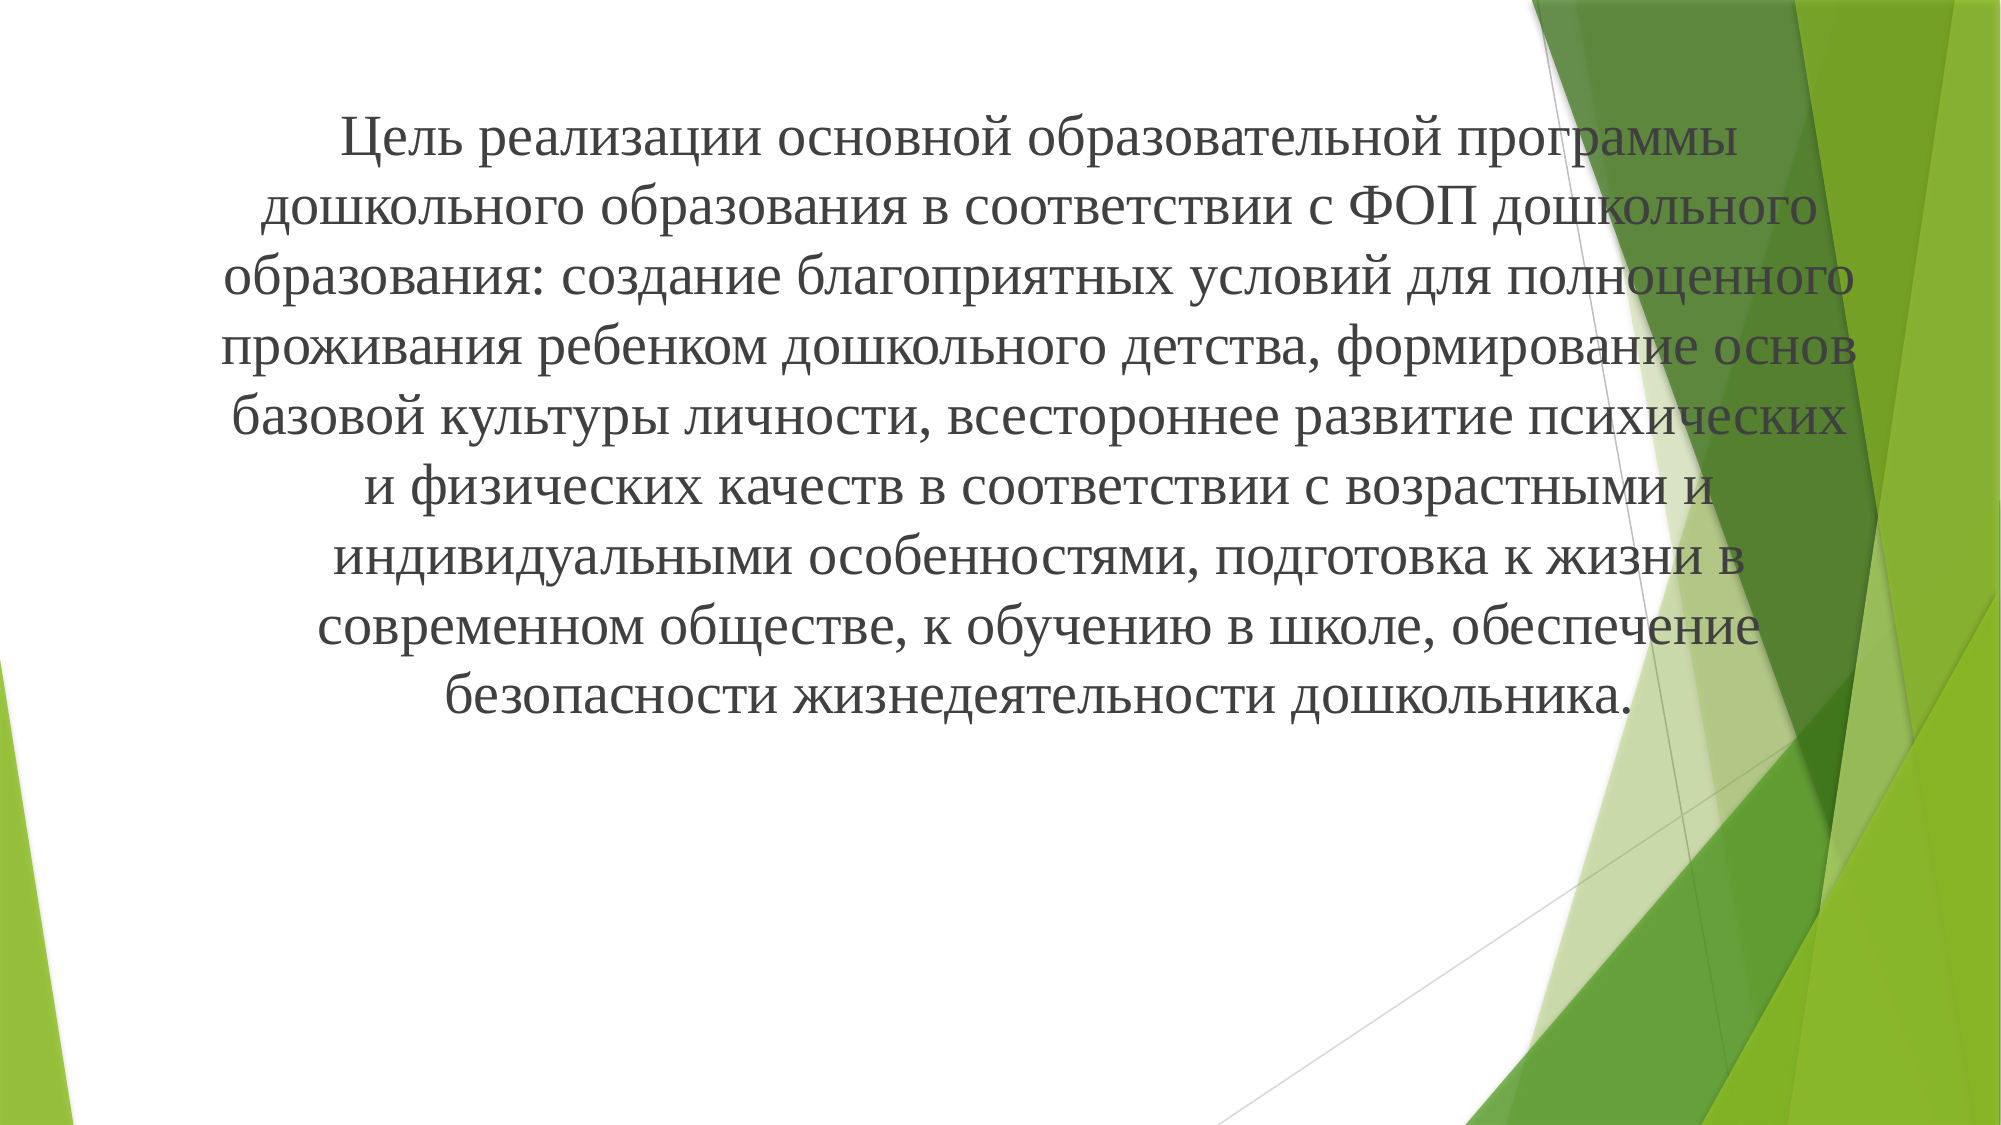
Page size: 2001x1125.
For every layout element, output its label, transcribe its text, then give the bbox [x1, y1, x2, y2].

list Цель реализации основной образовательной программы дошкольного образования в соответствии с ФОП дошкольного образования: создание благоприятных условий для полноценного проживания ребенком дошкольного детства, формирование основ базовой культуры личности, всестороннее развитие психических и физических качеств в соответствии с возрастными и индивидуальными особенностями, подготовка к жизни в современном обществе, к обучению в школе, обеспечение безопасности жизнедеятельности дошкольника. [205, 89, 1875, 965]
